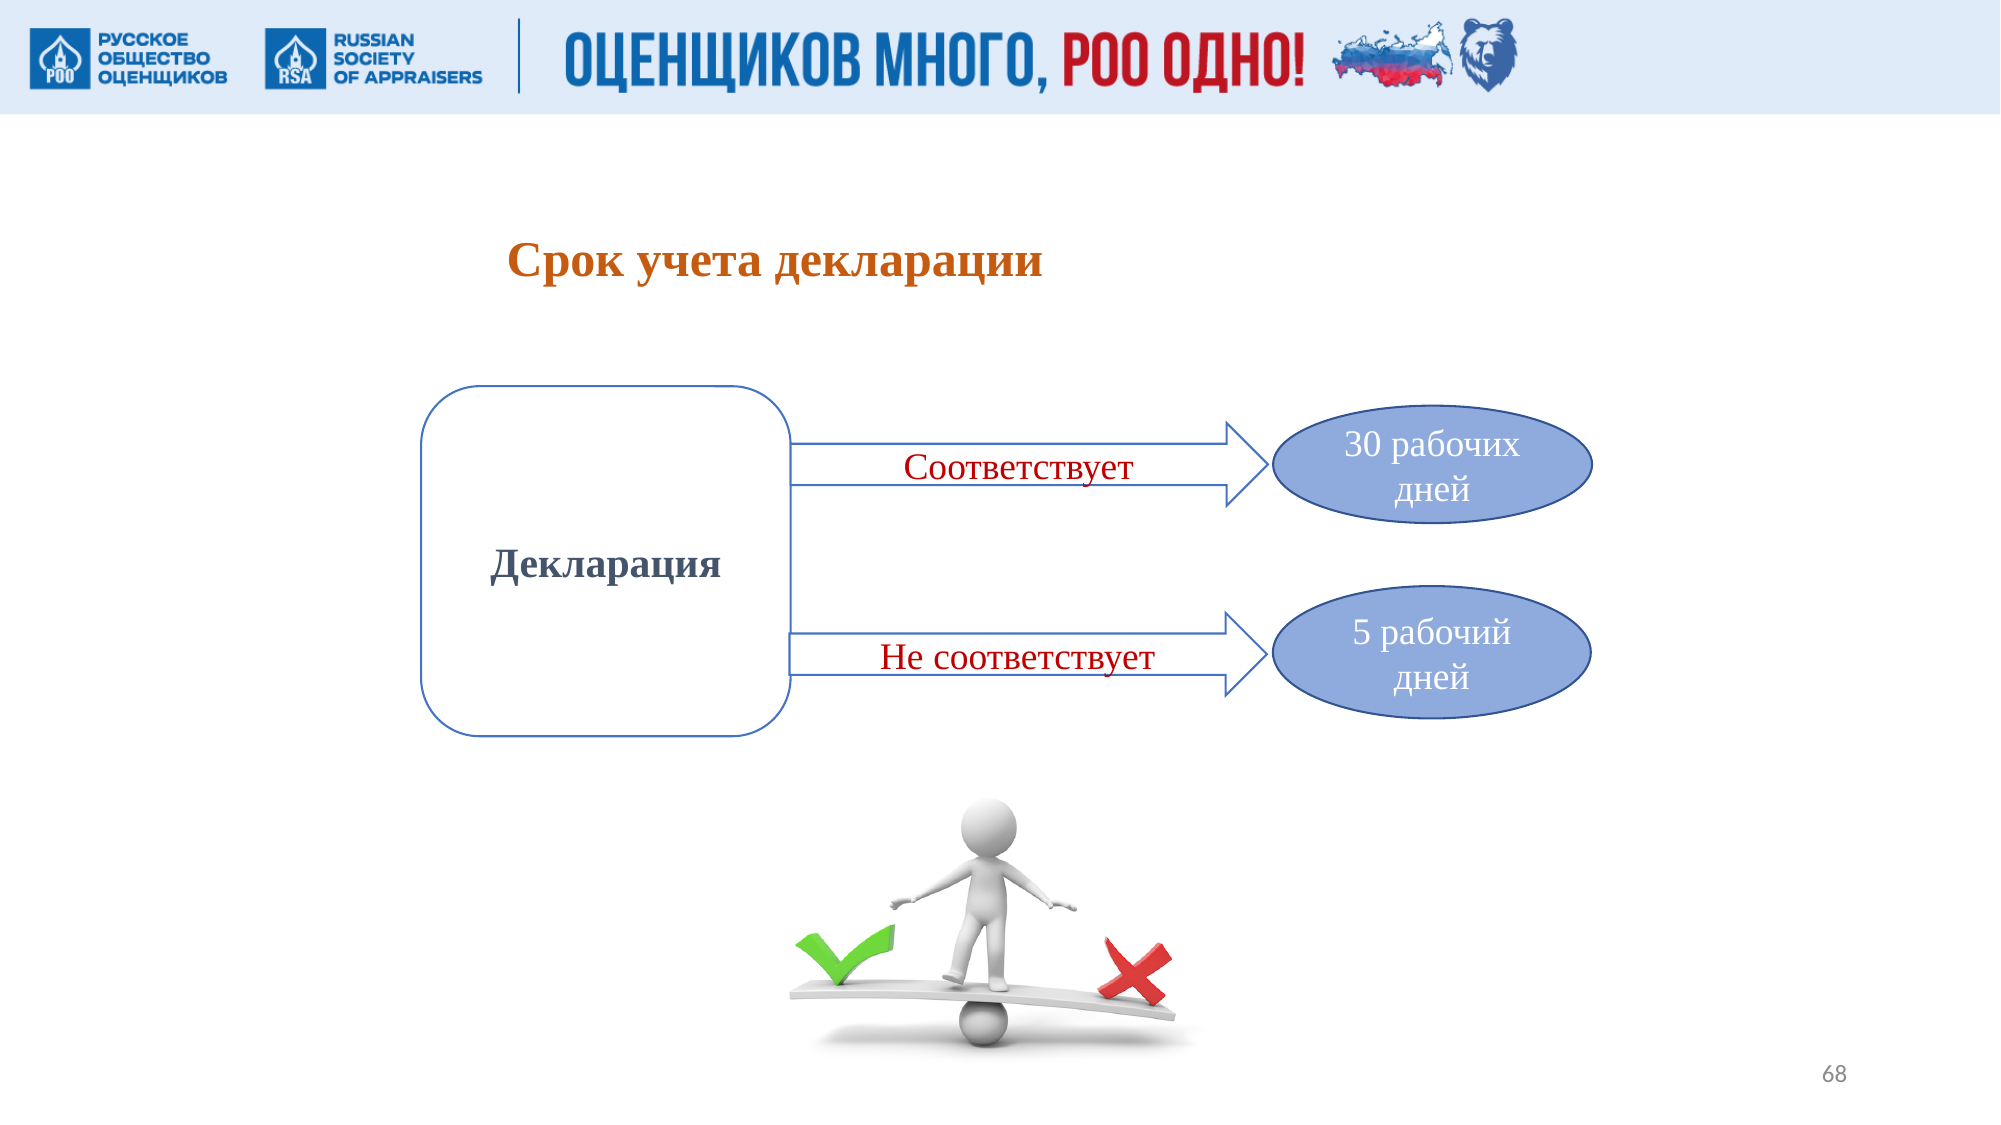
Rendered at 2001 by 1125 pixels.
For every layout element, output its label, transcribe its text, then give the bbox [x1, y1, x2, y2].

slide_number 68 [1412, 1042, 1863, 1103]
text_box 5 рабочий дней [1271, 585, 1592, 720]
text_box Соответствует [789, 420, 1270, 509]
text_box Срок учета декларации [491, 218, 1640, 294]
picture [0, 0, 2001, 1125]
text_box 30 рабочих дней [1272, 404, 1594, 525]
text_box Декларация [420, 385, 792, 738]
text_box Не соответствует [788, 610, 1269, 698]
